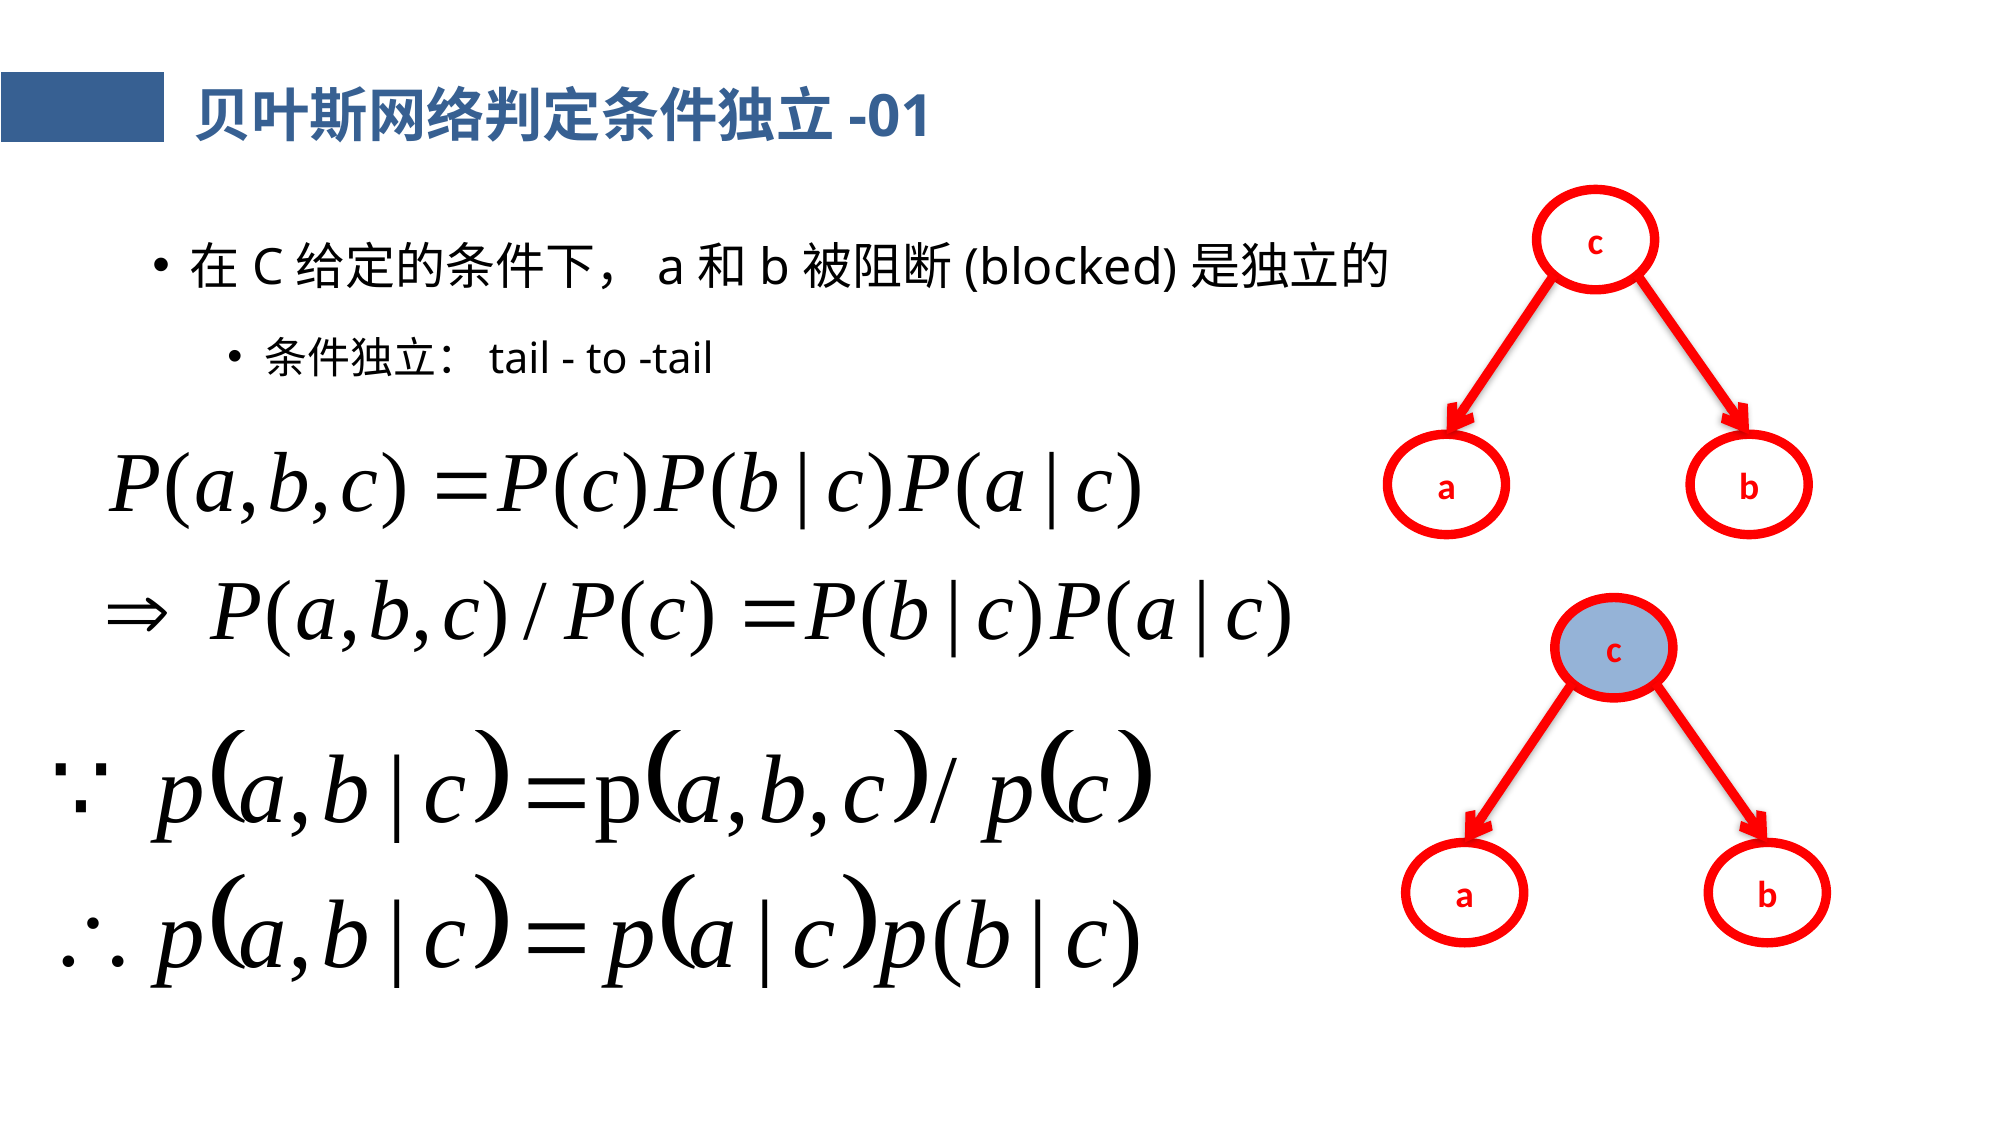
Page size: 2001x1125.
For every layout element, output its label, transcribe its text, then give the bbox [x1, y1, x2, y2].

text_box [51, 730, 1163, 1007]
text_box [1387, 189, 1809, 535]
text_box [1405, 597, 1827, 943]
title 贝叶斯网络判定条件独立-01 [178, 27, 1904, 208]
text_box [93, 433, 1308, 676]
list 在C给定的条件下，a和b被阻断(blocked)是独立的 条件独立：tail - to -tail [137, 196, 1863, 1014]
